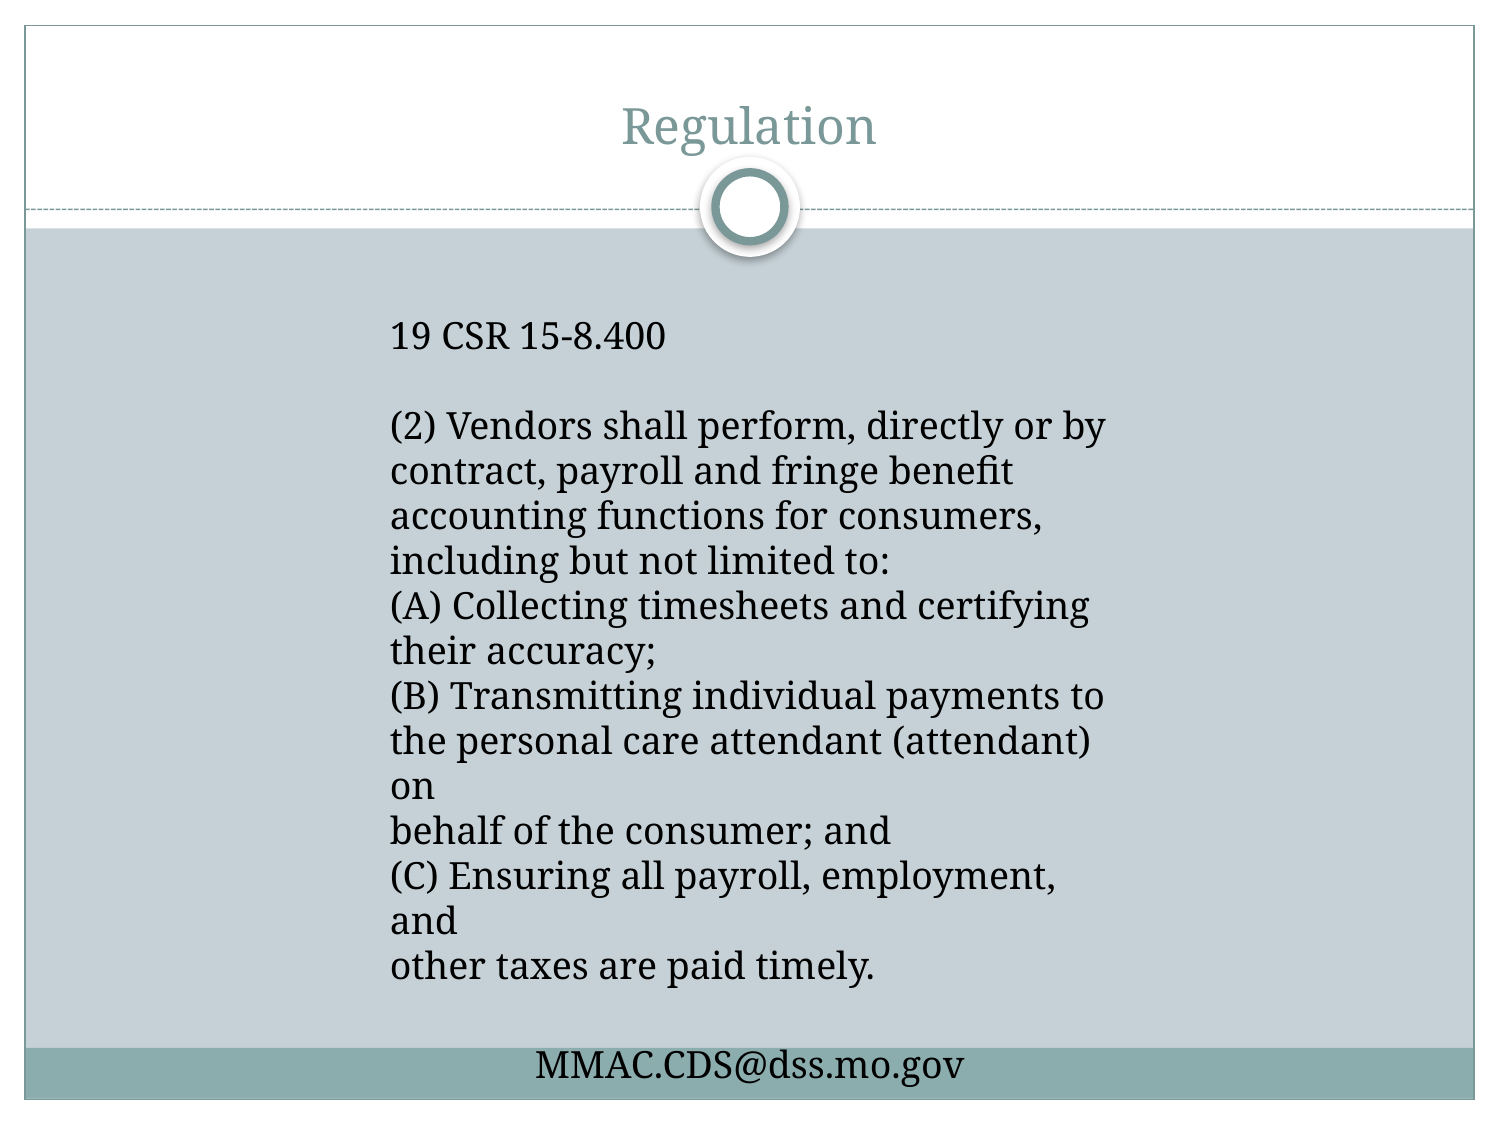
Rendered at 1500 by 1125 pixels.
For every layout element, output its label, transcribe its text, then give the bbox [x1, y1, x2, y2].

title Regulation [49, 37, 1450, 162]
text_box 19 CSR 15-8.400 (2) Vendors shall perform, directly or by contract, payroll and fringe benefit accounting functions for consumers, including but not limited to: (A) Collecting timesheets and certifying their accuracy; (B) Transmitting individual payments to the personal care attendant (attendant) on behalf of the consumer; and (C) Ensuring all payroll, employment, and other taxes are paid timely. [374, 304, 1125, 995]
text_box MMAC.CDS@dss.mo.gov [24, 1033, 1475, 1094]
